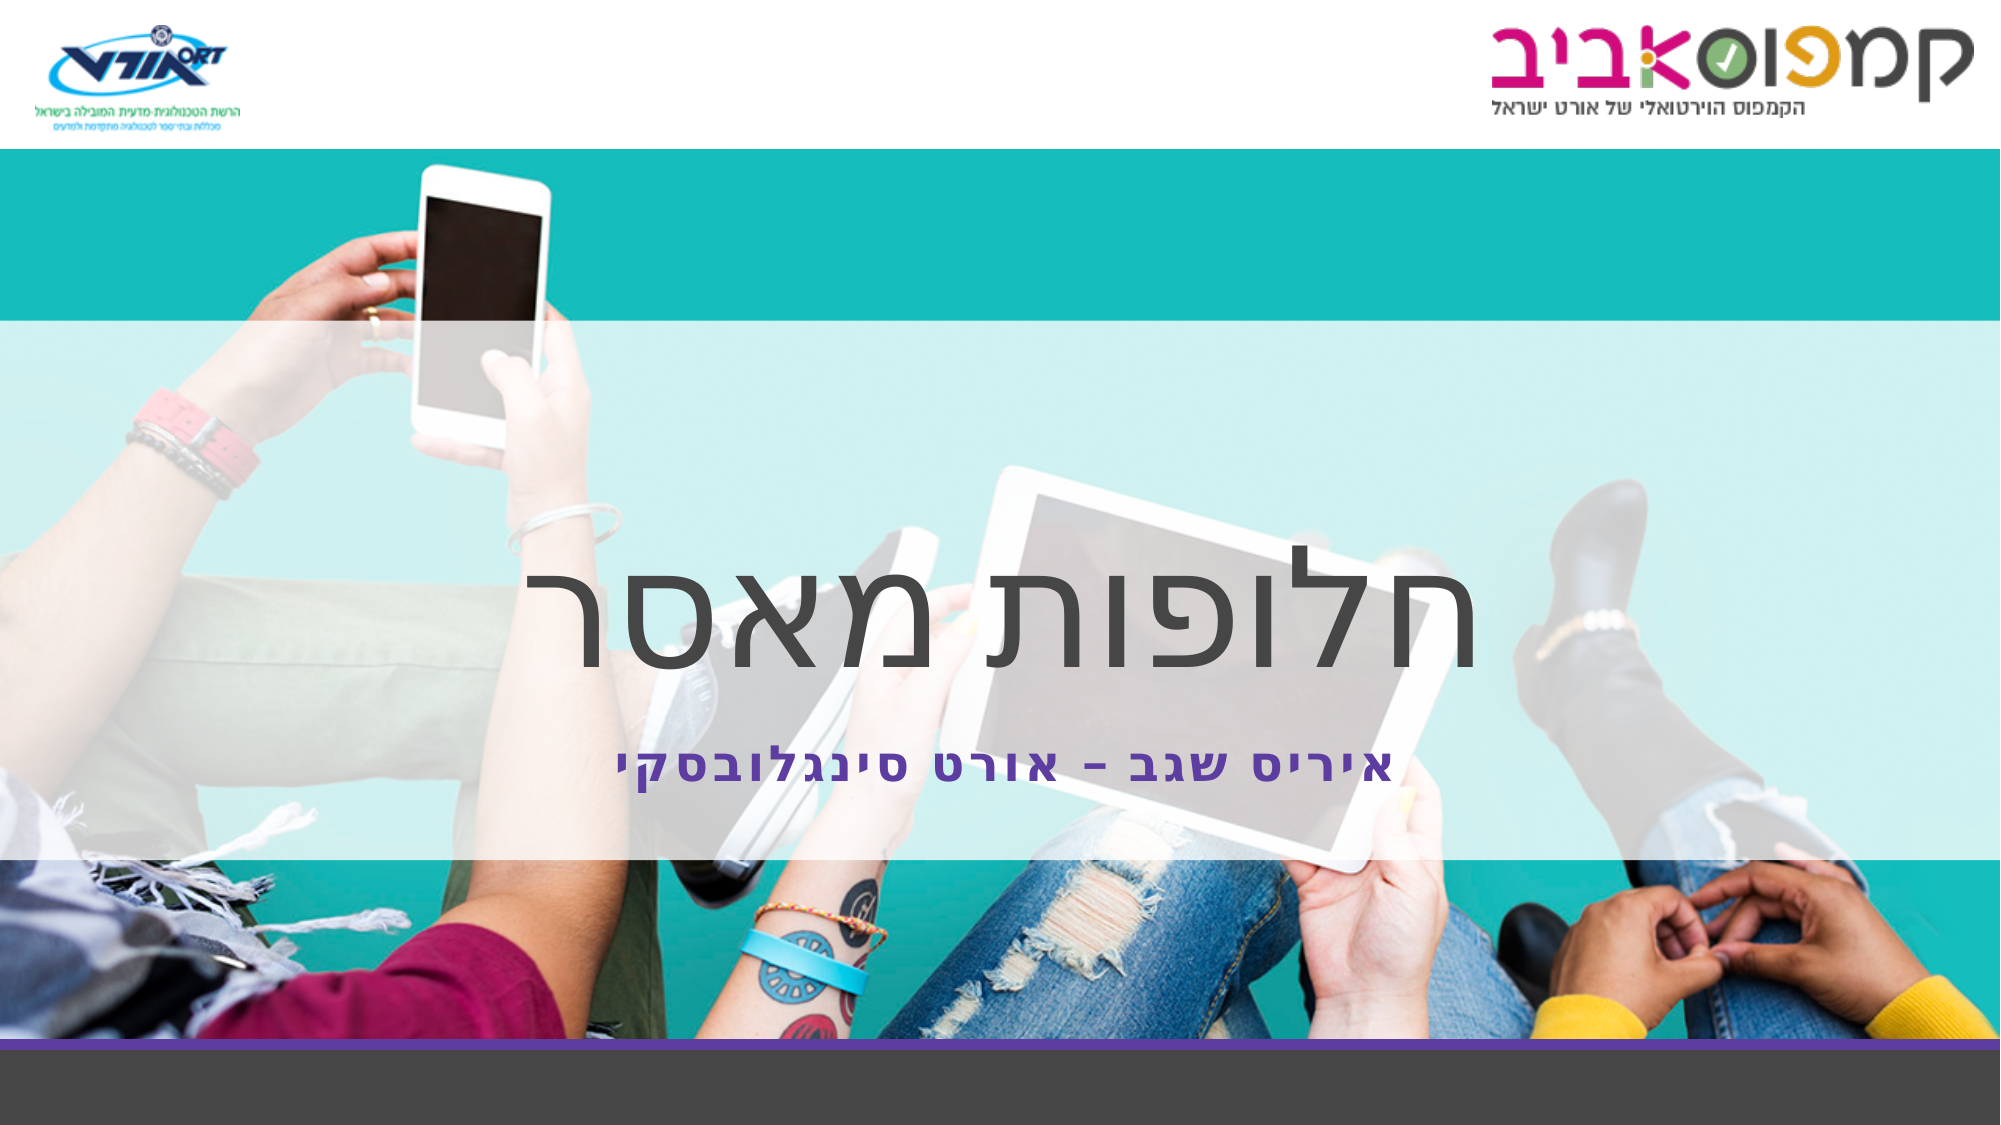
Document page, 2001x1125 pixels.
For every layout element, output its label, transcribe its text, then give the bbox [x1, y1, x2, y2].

subtitle איריס שגב – אורט סינגלובסקי [180, 730, 1831, 861]
picture [0, 149, 2000, 320]
picture [1492, 25, 1974, 118]
picture [35, 25, 240, 132]
title חלופות מאסר [180, 328, 1830, 710]
picture [0, 861, 2000, 1039]
